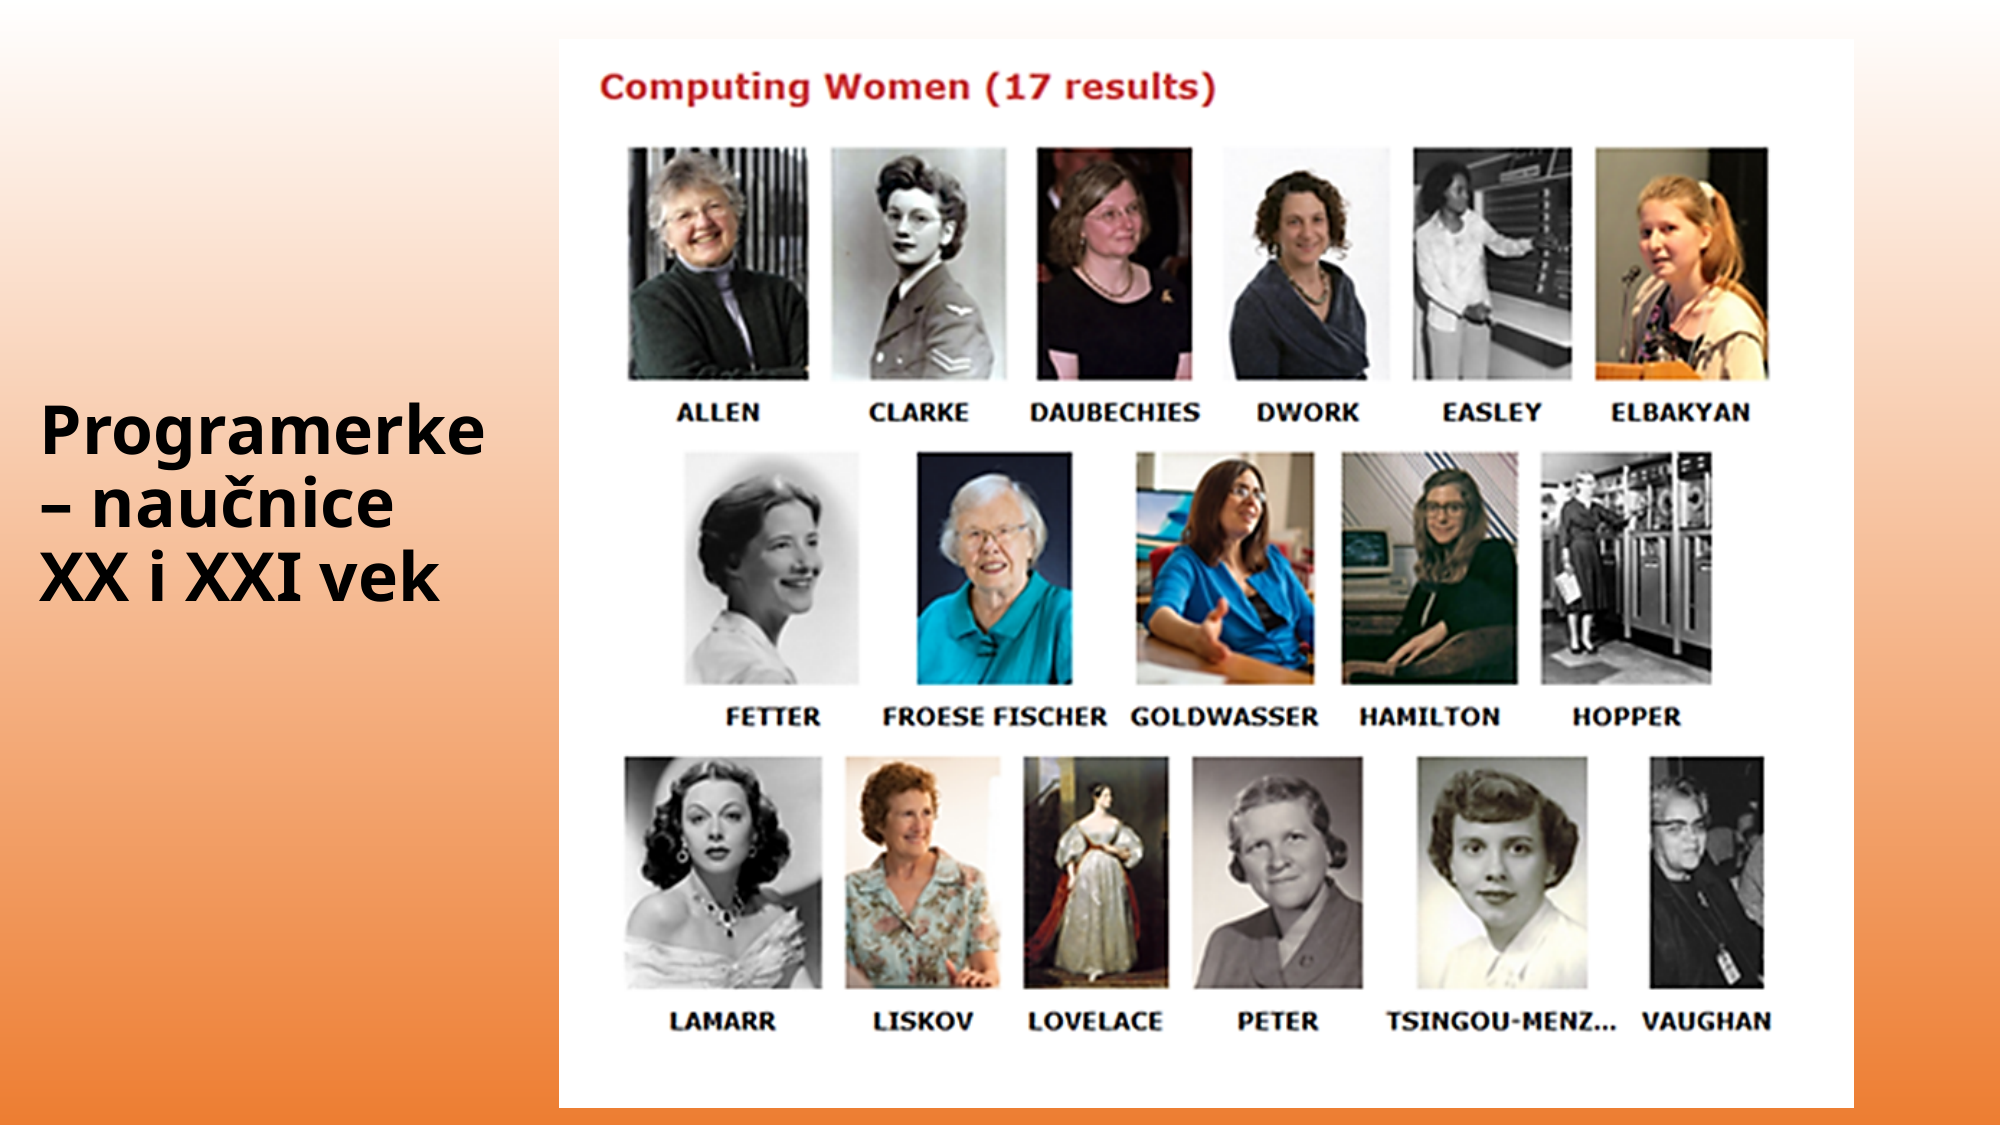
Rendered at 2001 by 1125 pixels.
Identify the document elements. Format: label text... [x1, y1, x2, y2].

picture [558, 39, 1854, 1108]
title Programerke – naučnice XX i XXI vek [24, 385, 558, 626]
slide_number 11 [1854, 1042, 1863, 1103]
